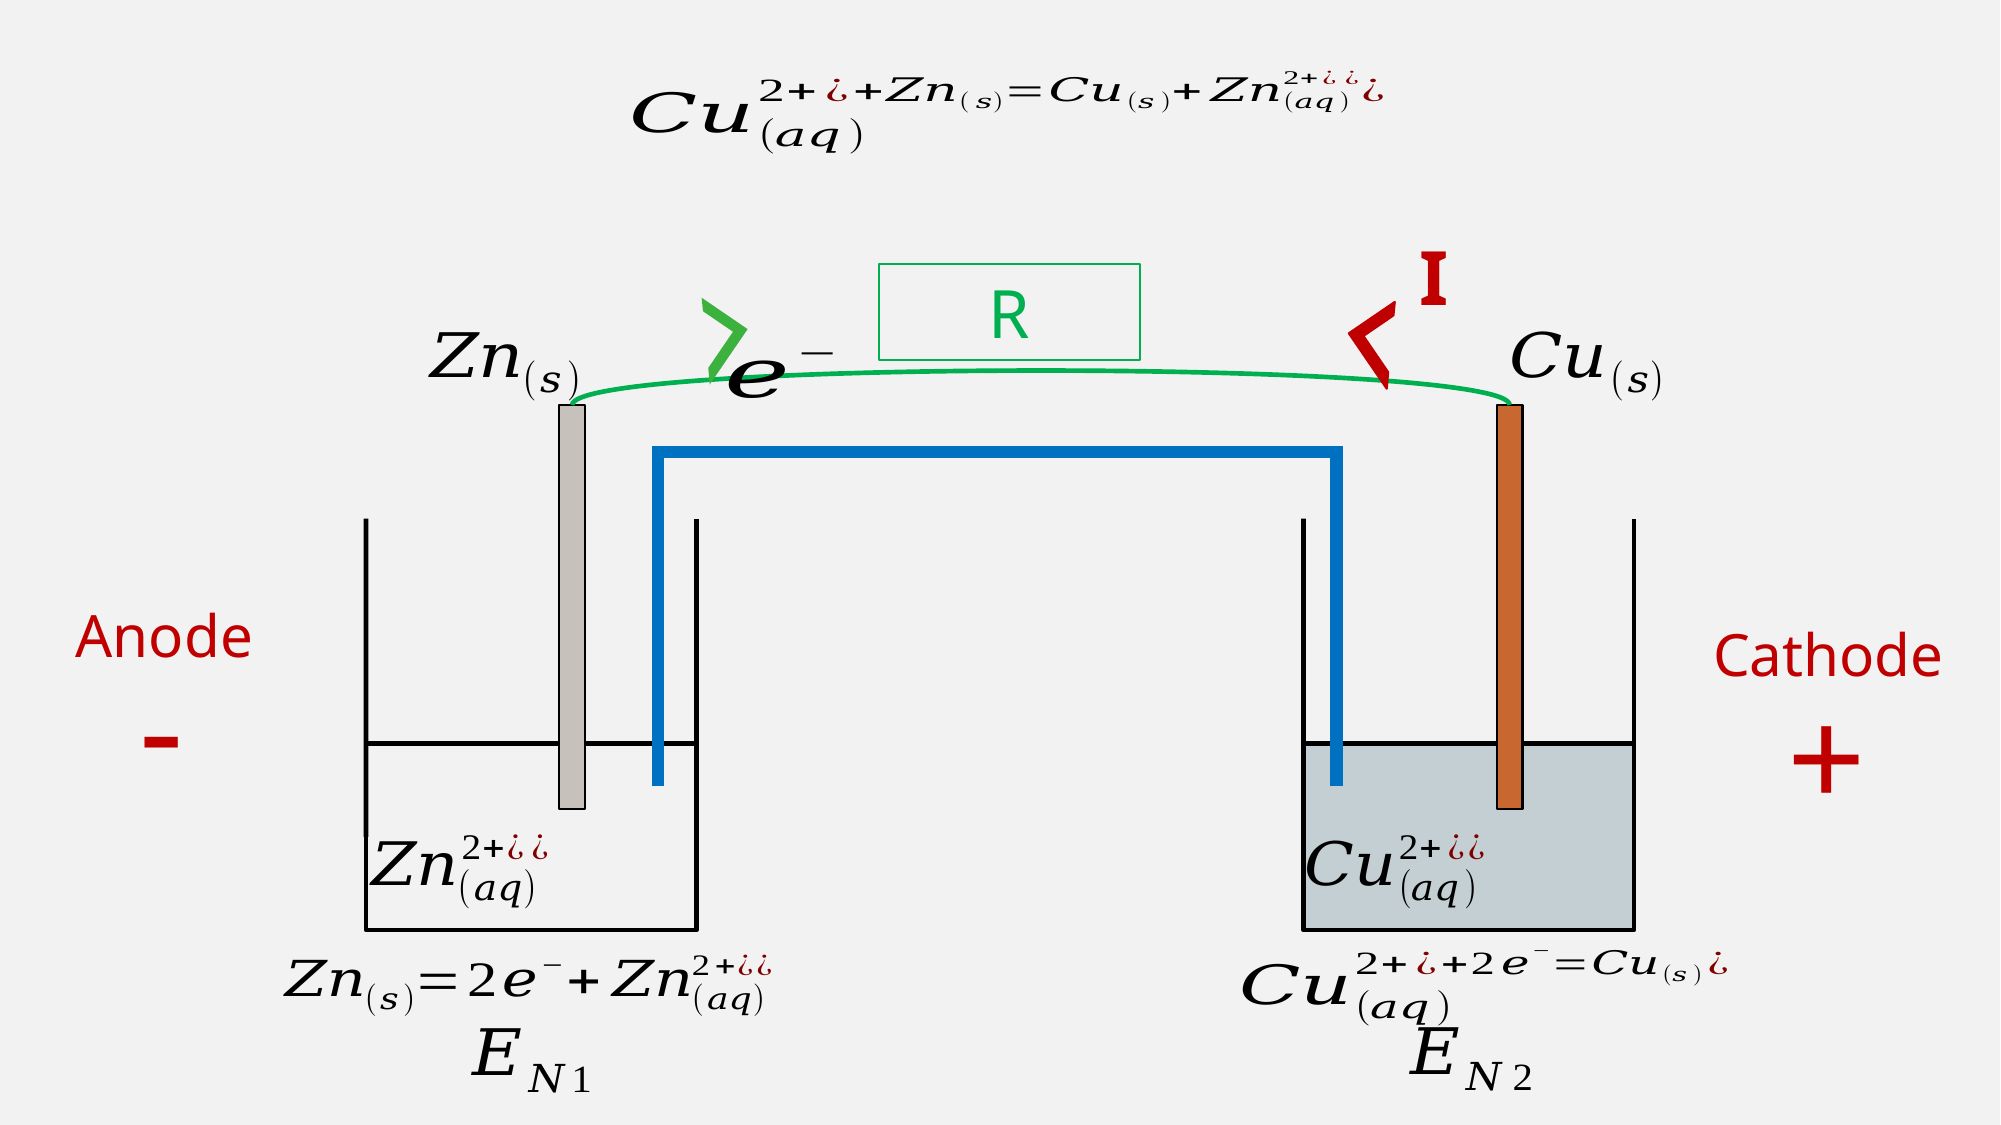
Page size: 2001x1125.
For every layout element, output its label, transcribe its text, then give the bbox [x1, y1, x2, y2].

text_box - [124, 634, 199, 815]
text_box R [1043, 263, 1141, 361]
text_box I [1405, 222, 1464, 328]
text_box + [1772, 663, 1882, 843]
text_box [1496, 404, 1524, 810]
text_box [365, 743, 697, 931]
text_box [1303, 743, 1635, 931]
text_box [700, 296, 749, 386]
text_box R [878, 263, 1040, 361]
text_box [558, 404, 586, 810]
text_box Cathode [1698, 610, 1959, 696]
text_box [1347, 301, 1396, 390]
text_box Anode [61, 591, 268, 677]
